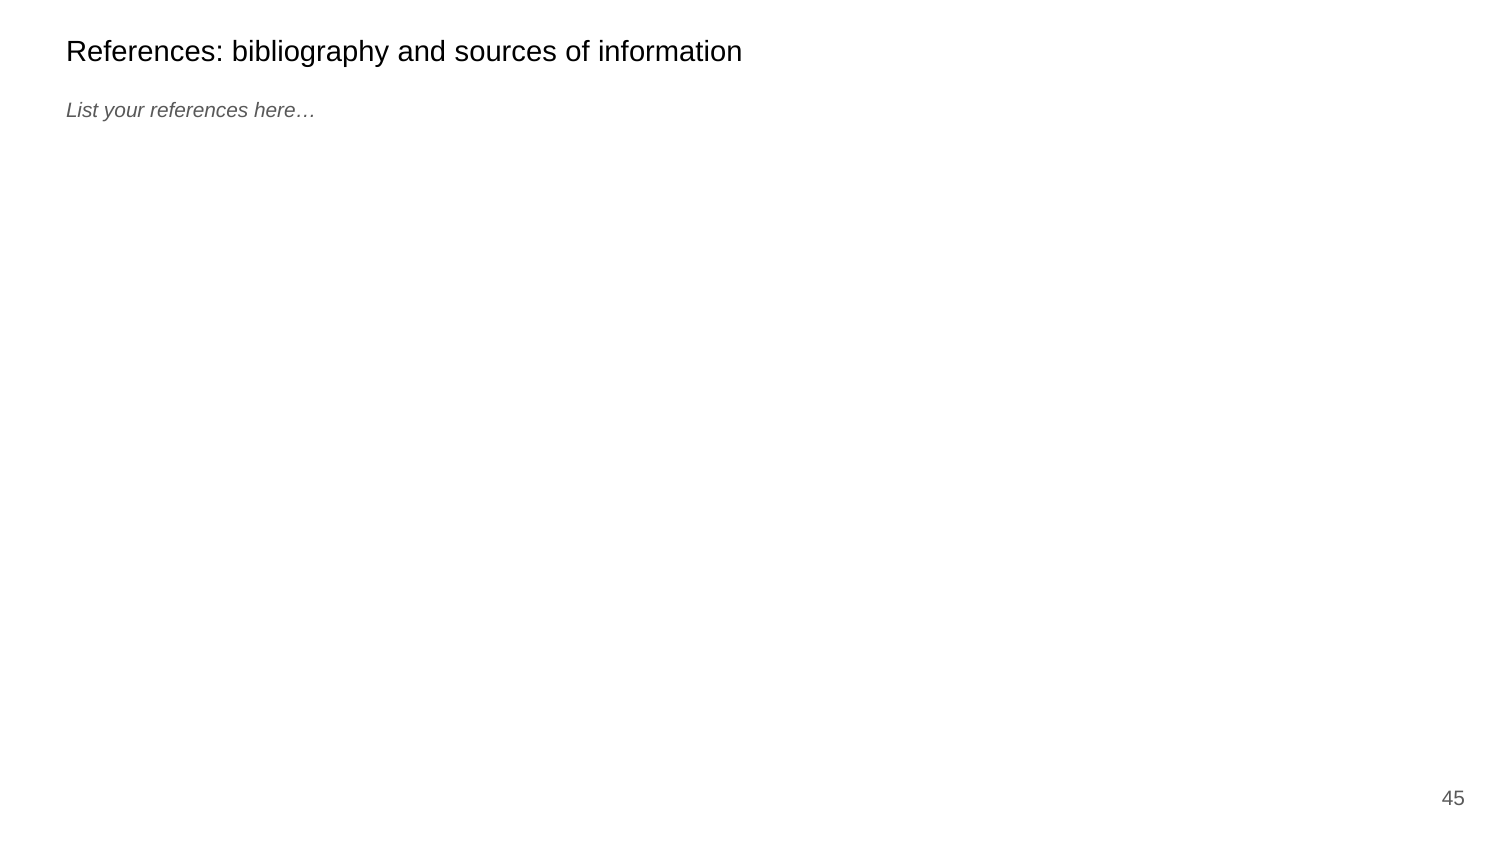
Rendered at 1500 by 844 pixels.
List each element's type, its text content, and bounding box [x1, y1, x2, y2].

title List your references here… [51, 81, 1449, 721]
text_box References: bibliography and sources of information [51, 17, 1159, 81]
slide_number 45 [1389, 764, 1480, 830]
